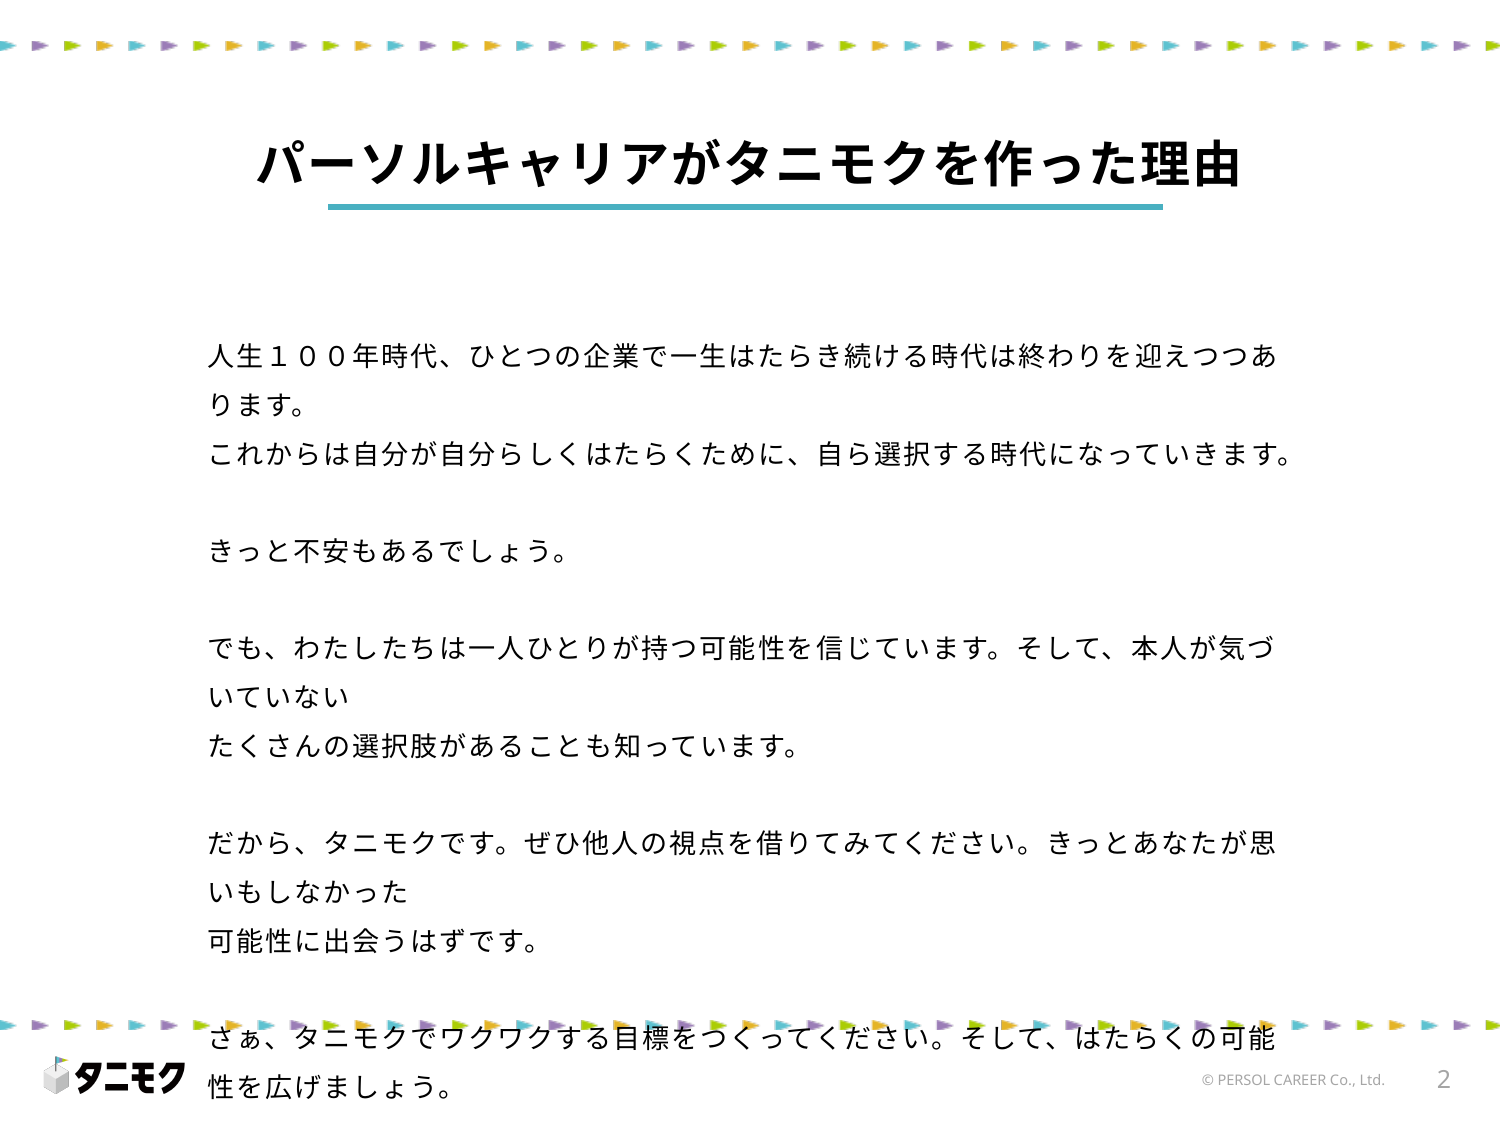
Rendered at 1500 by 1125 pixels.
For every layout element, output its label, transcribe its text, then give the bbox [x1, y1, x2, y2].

text_box 人生１００年時代、ひとつの企業で一生はたらき続ける時代は終わりを迎えつつあります。 これからは自分が自分らしくはたらくために、自ら選択する時代になっていきます。 きっと不安もあるでしょう。 でも、わたしたちは一人ひとりが持つ可能性を信じています。そして、本人が気づいていない たくさんの選択肢があることも知っています。 だから、タニモクです。ぜひ他人の視点を借りてみてください。きっとあなたが思いもしなかった 可能性に出会うはずです。 さぁ、タニモクでワクワクする目標をつくってください。そして、はたらくの可能性を広げましょう。 [192, 315, 1301, 1111]
text_box パーソルキャリアがタニモクを作った理由 [0, 125, 1499, 201]
